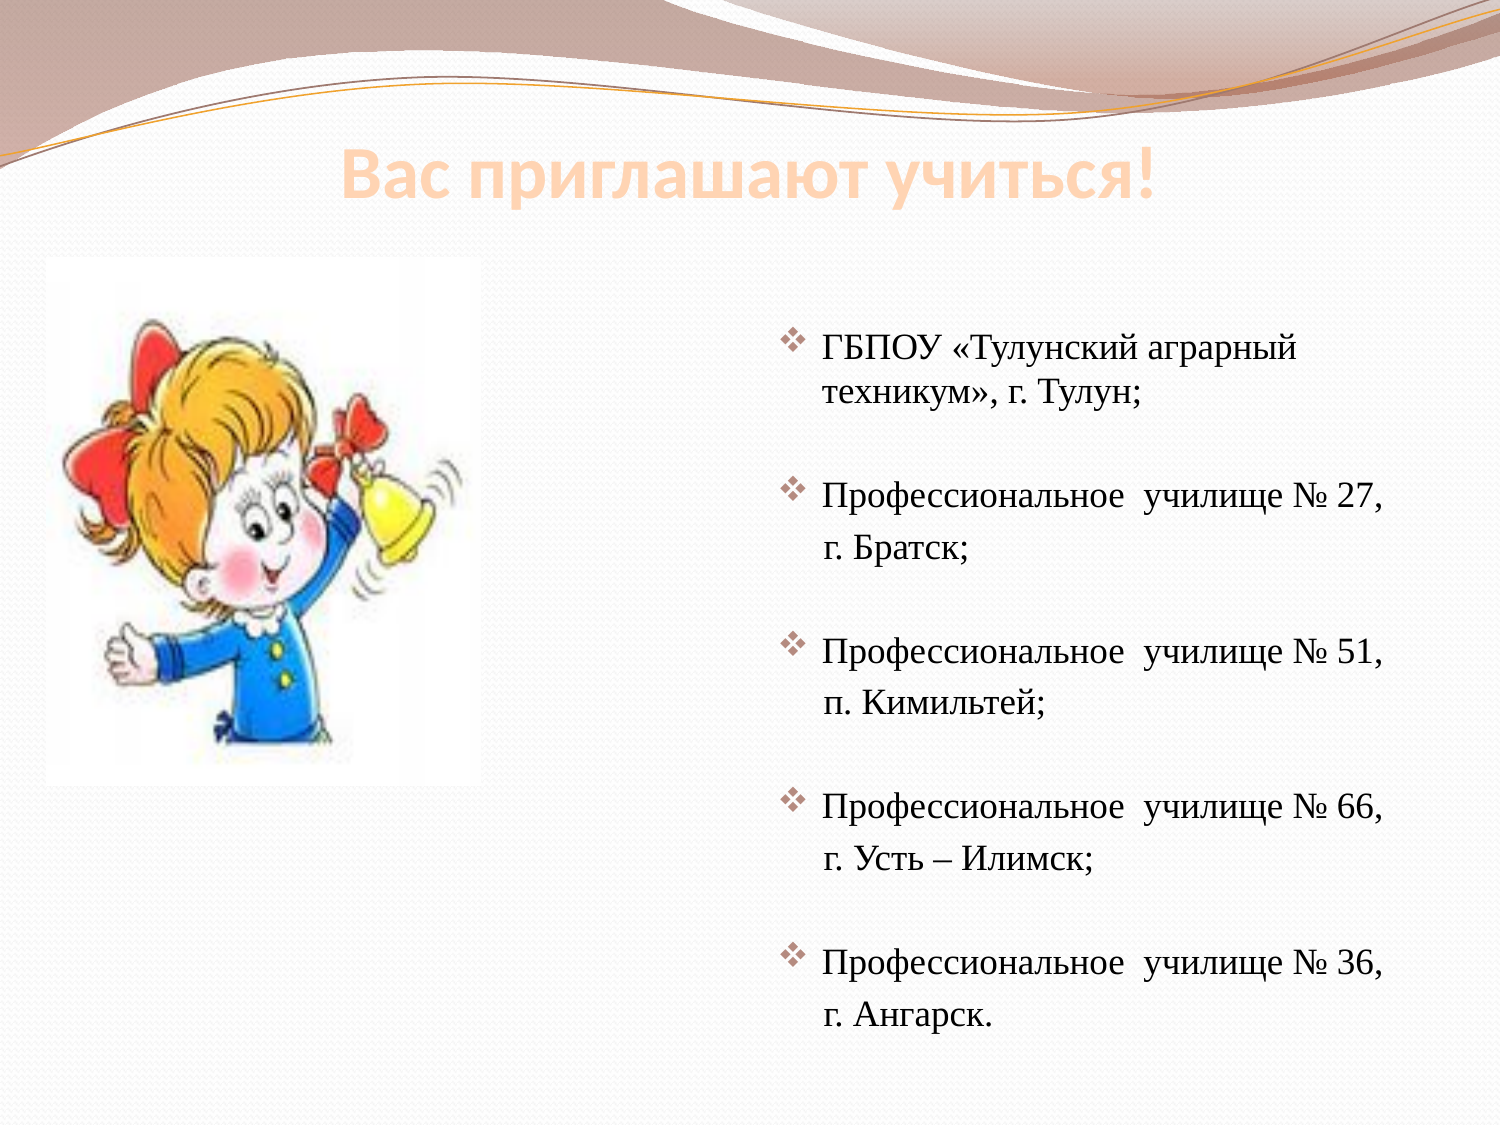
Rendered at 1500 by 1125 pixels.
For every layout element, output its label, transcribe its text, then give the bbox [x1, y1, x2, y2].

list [46, 257, 481, 786]
title Вас приглашают учиться! [75, 115, 1425, 303]
list ГБПОУ «Тулунский аграрный техникум», г. Тулун; Профессиональное училище № 27, г. Братск; Профессиональное училище № 51, п. Кимильтей; Профессиональное училище № 66, г. Усть – Илимск; Профессиональное училище № 36, г. Ангарск. [762, 314, 1425, 1043]
